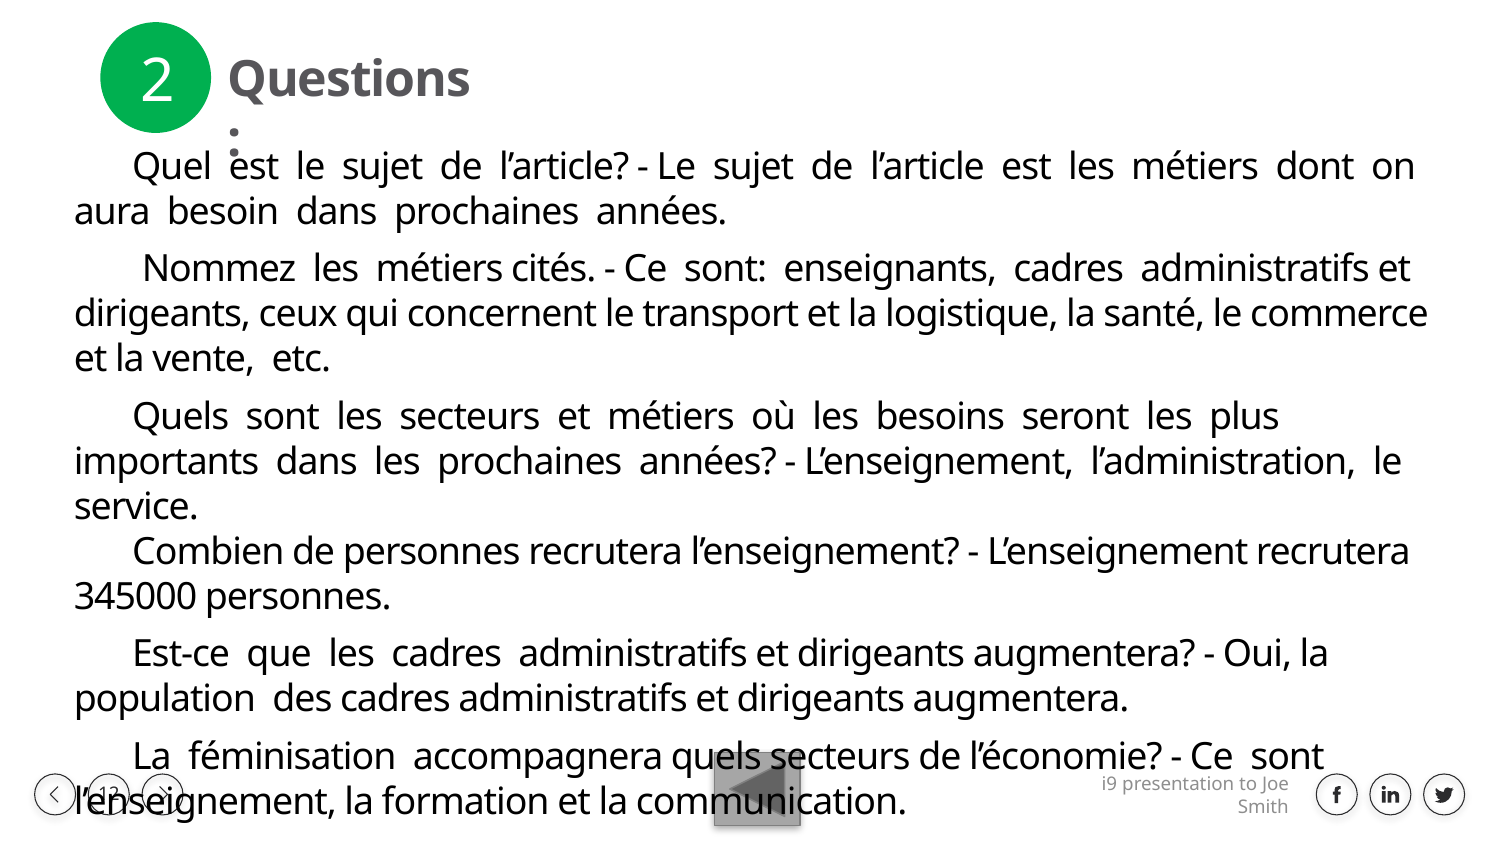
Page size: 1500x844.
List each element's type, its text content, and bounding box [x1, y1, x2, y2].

text_box Questions: [212, 38, 497, 134]
text_box Quel est le sujet de l’article? - Le sujet de l’article est les métiers dont on aura besoin dans prochaines années. Nommez les métiers cités. - Ce sont: enseignants, cadres administratifs et dirigeants, ceux qui concernent le transport et la logistique, la santé, le commerce et la vente, etc. Quels sont les secteurs et métiers où les besoins seront les plus importants dans les prochaines années? - L’enseignement, l’administration, le service. Combien de personnes recrutera l’enseignement? - L’enseignement recrutera 345000 personnes. Est-ce que les cadres administratifs et dirigeants augmentera? - Oui, la population des cadres administratifs et dirigeants augmentera. La féminisation accompagnera quels secteurs de l’économie? - Ce sont l’enseignement, la formation et la communication. [58, 134, 1477, 830]
text_box 2 [100, 22, 212, 133]
